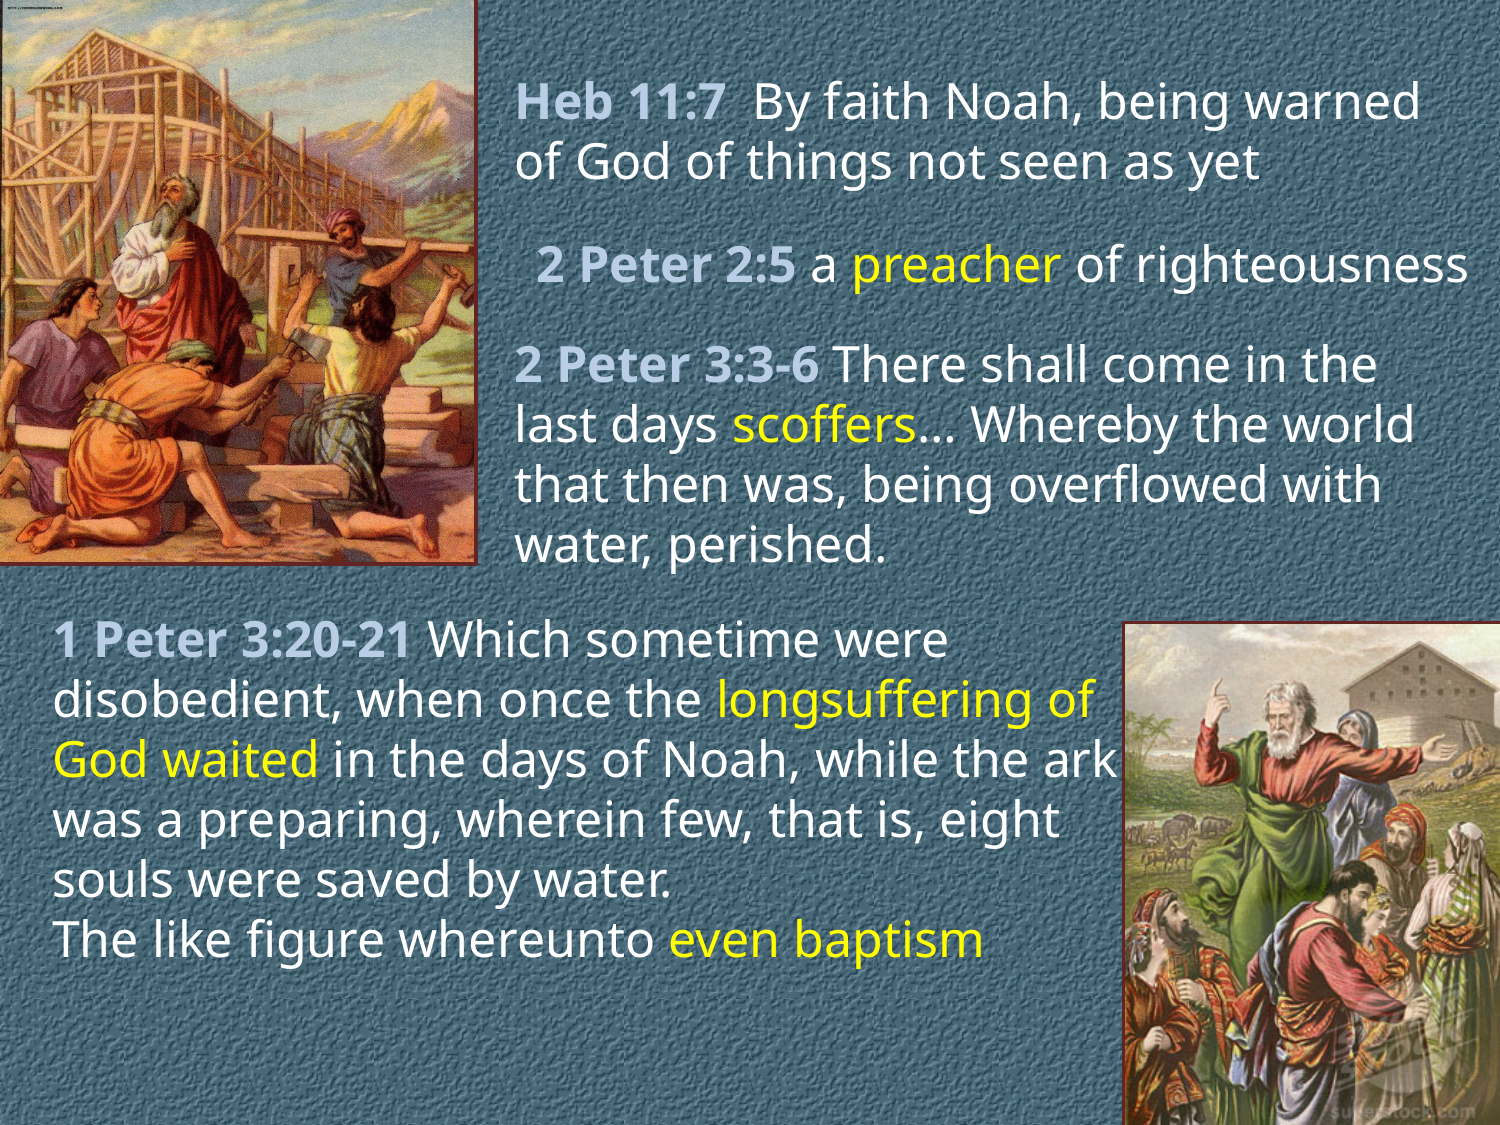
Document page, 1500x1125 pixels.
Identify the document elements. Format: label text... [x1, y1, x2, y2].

text_box Heb 11:7 By faith Noah, being warned of God of things not seen as yet [499, 62, 1475, 198]
text_box 2 Peter 3:3-6 There shall come in the last days scoffers… Whereby the world that then was, being overflowed with water, perished. [499, 324, 1463, 580]
text_box 2 Peter 2:5 a preacher of righteousness [521, 224, 1485, 300]
text_box 1 Peter 3:20-21 Which sometime were disobedient, when once the longsuffering of God waited in the days of Noah, while the ark was a preparing, wherein few, that is, eight souls were saved by water. The like figure whereunto even baptism [37, 599, 1138, 975]
picture [1124, 623, 1500, 1125]
picture [0, 0, 475, 563]
picture [0, 0, 1500, 1125]
